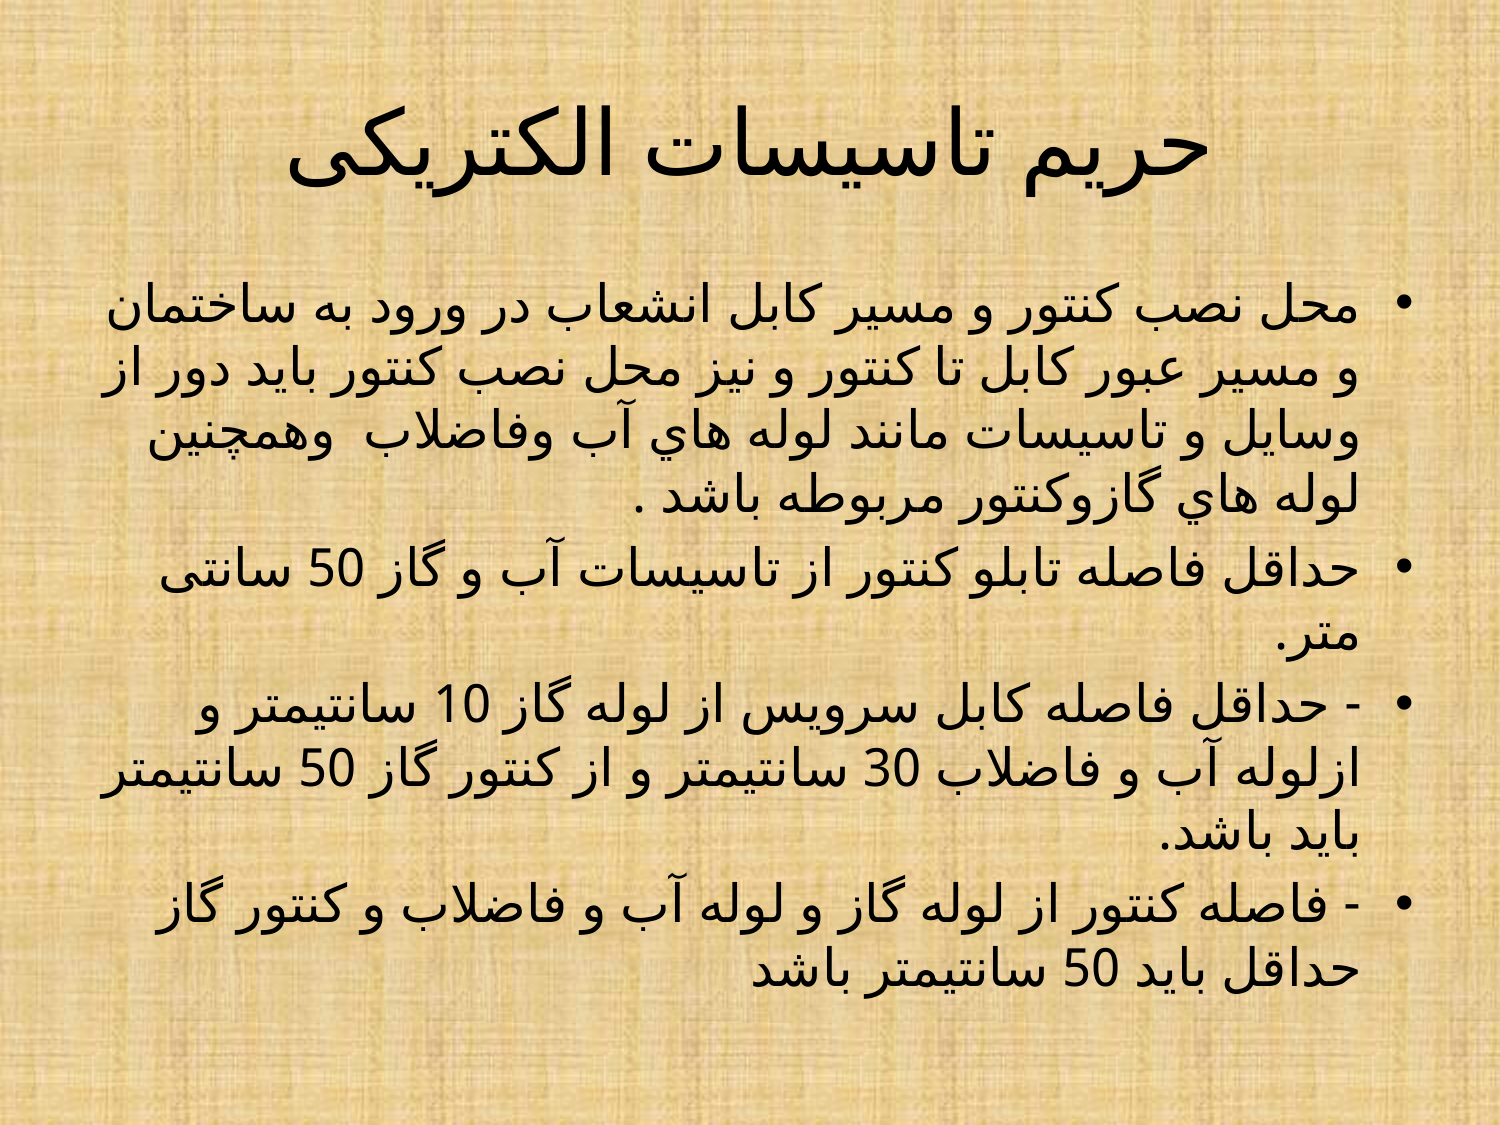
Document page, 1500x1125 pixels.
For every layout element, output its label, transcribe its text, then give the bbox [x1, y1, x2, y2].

picture [0, 0, 1500, 1125]
title حریم تاسیسات الکتریکی [75, 45, 1425, 233]
list محل نصب کنتور و مسیر کابل انشعاب در ورود به ساختمان و مسیر عبور کابل تا کنتور و نیز محل نصب کنتور باید دور از وسایل و تاسیسات مانند لوله هاي آب وفاضلاب وهمچنین لوله هاي گازوکنتور مربوطه باشد . حداقل فاصله تابلو کنتور از تاسیسات آب و گاز 50 سانتی متر. - حداقل فاصله کابل سرویس از لوله گاز 10 سانتیمتر و ازلوله آب و فاضلاب 30 سانتیمتر و از کنتور گاز 50 سانتیمتر باید باشد. - فاصله کنتور از لوله گاز و لوله آب و فاضلاب و کنتور گاز حداقل باید 50 سانتیمتر باشد [75, 262, 1425, 1005]
